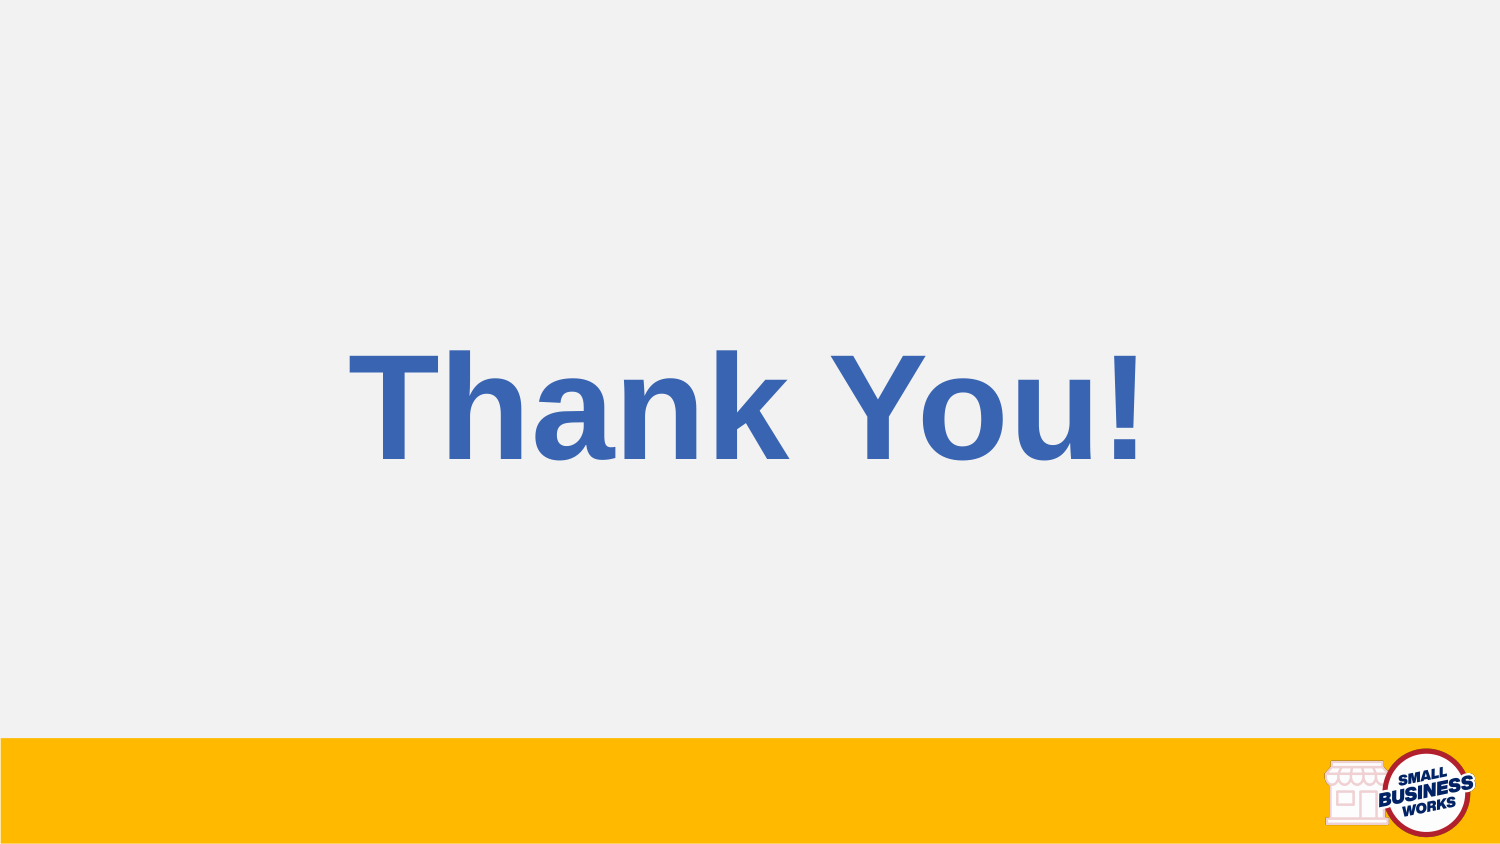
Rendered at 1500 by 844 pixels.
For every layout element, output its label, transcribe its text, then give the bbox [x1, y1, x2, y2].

picture [1308, 742, 1488, 844]
title Thank You! [0, 301, 1500, 520]
